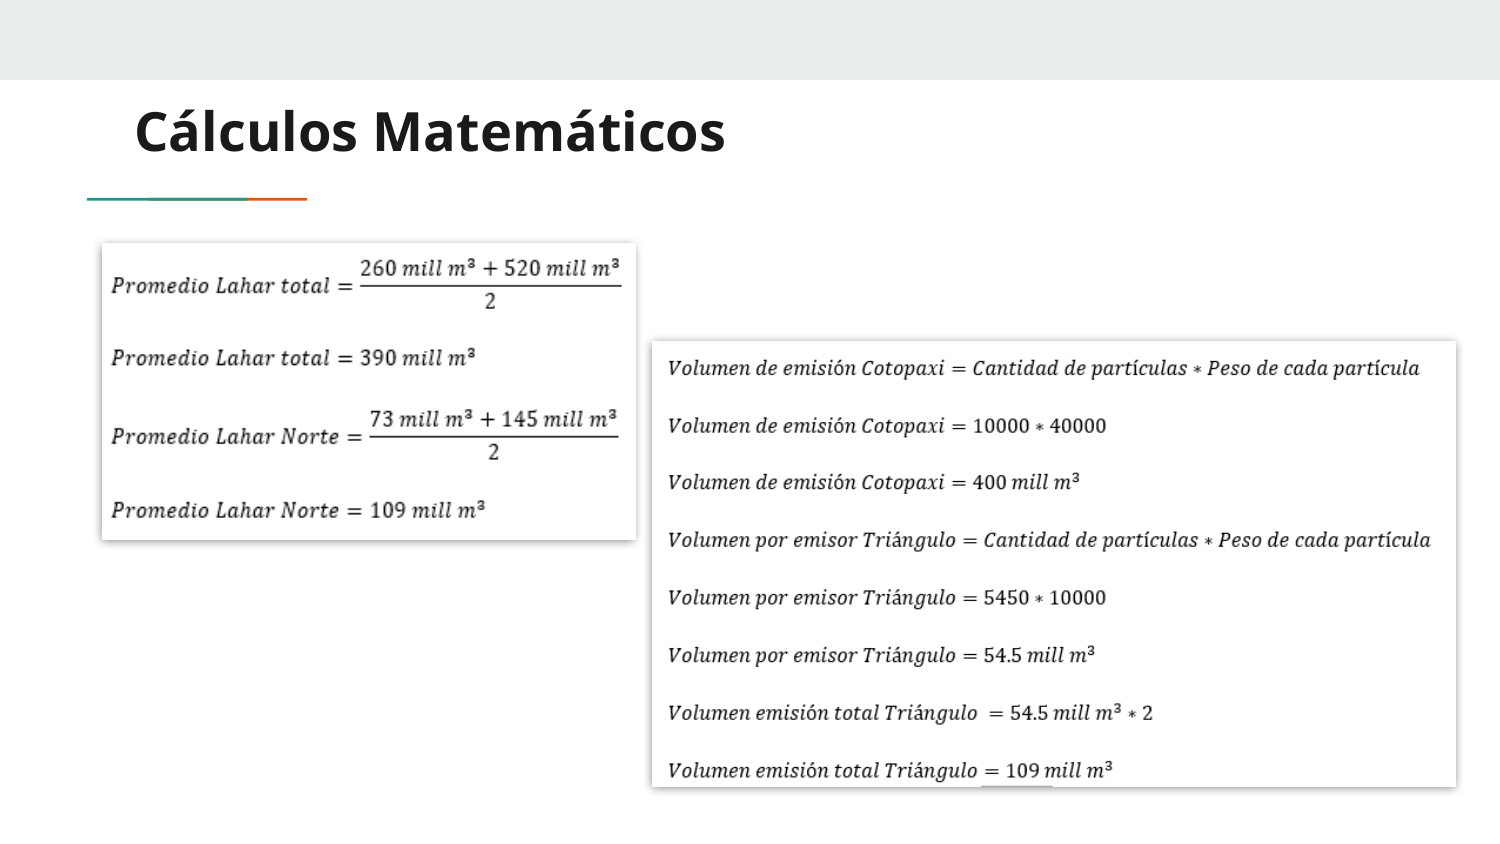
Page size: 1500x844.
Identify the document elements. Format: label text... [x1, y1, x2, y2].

title Cálculos Matemáticos [119, 81, 1381, 170]
picture [652, 340, 1457, 787]
picture [102, 243, 636, 540]
